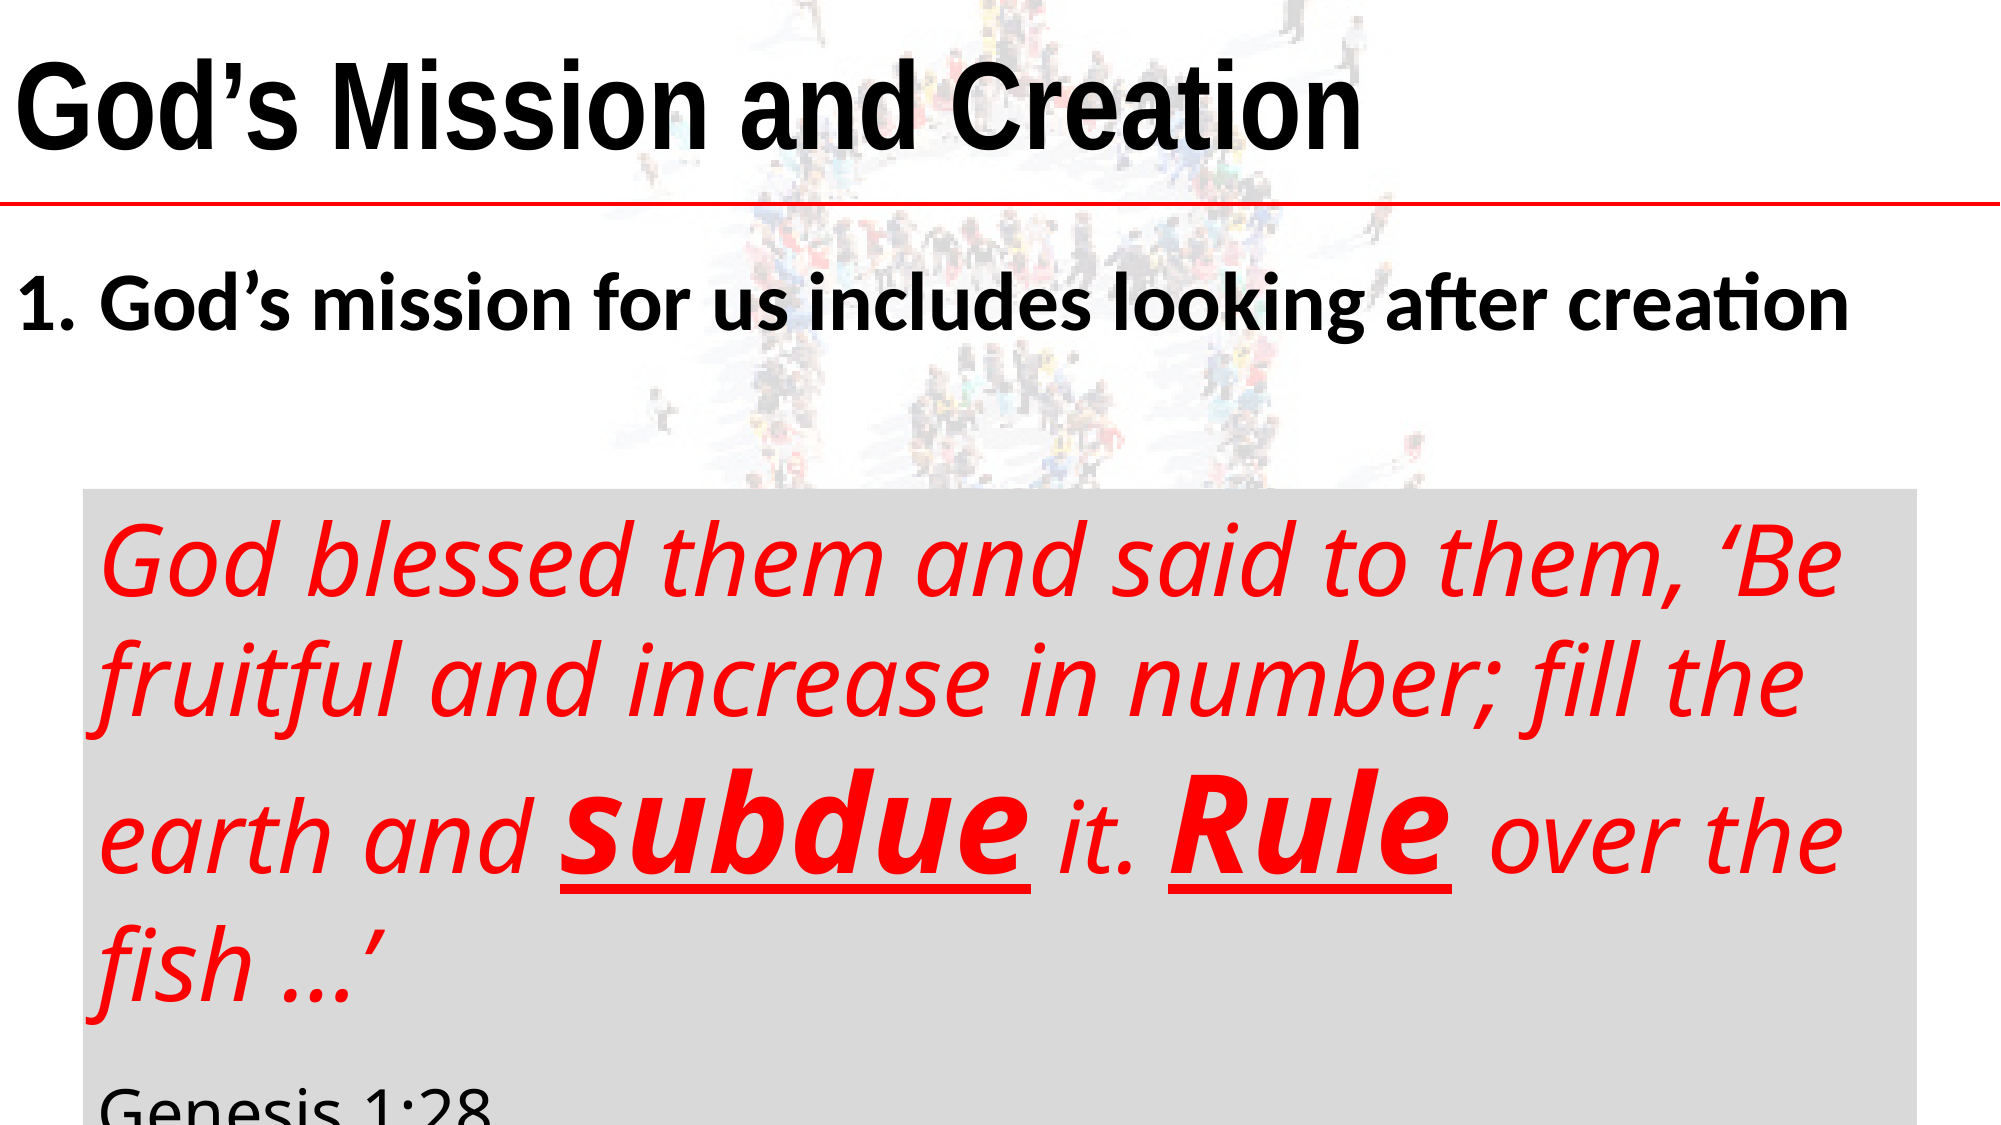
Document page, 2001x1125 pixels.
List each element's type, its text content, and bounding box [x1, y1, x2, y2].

text_box God blessed them and said to them, ‘Be fruitful and increase in number; fill the earth and subdue it. Rule over the fish …’ Genesis 1:28 [82, 488, 1917, 1125]
text_box God’s Mission and Creation [0, 16, 1663, 182]
text_box God’s mission for us includes looking after creation [0, 239, 1961, 355]
